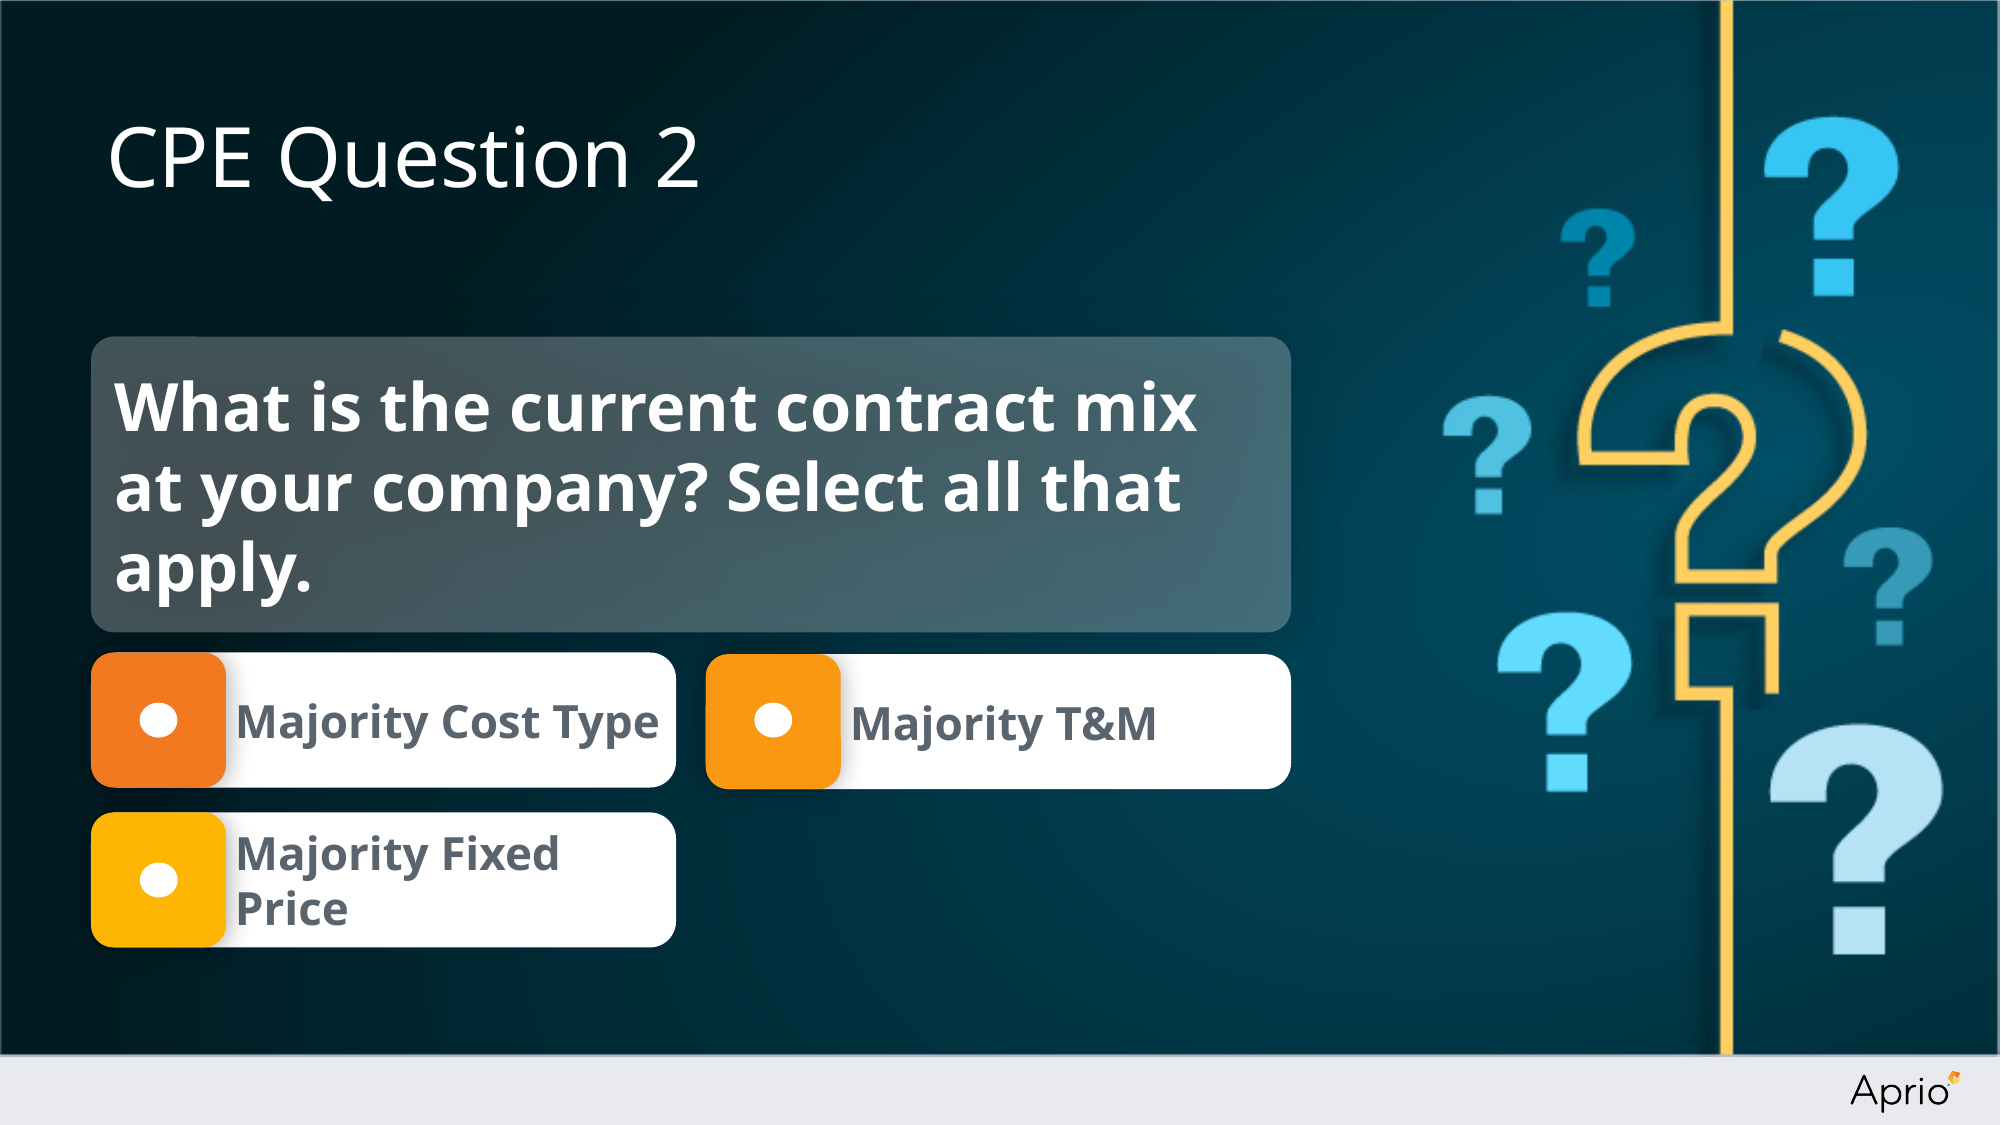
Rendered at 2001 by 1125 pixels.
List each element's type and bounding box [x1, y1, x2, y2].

text_box [705, 654, 1291, 790]
text_box [90, 652, 676, 788]
picture [1840, 1071, 1961, 1117]
picture [0, 0, 2000, 1057]
text_box [90, 812, 676, 948]
